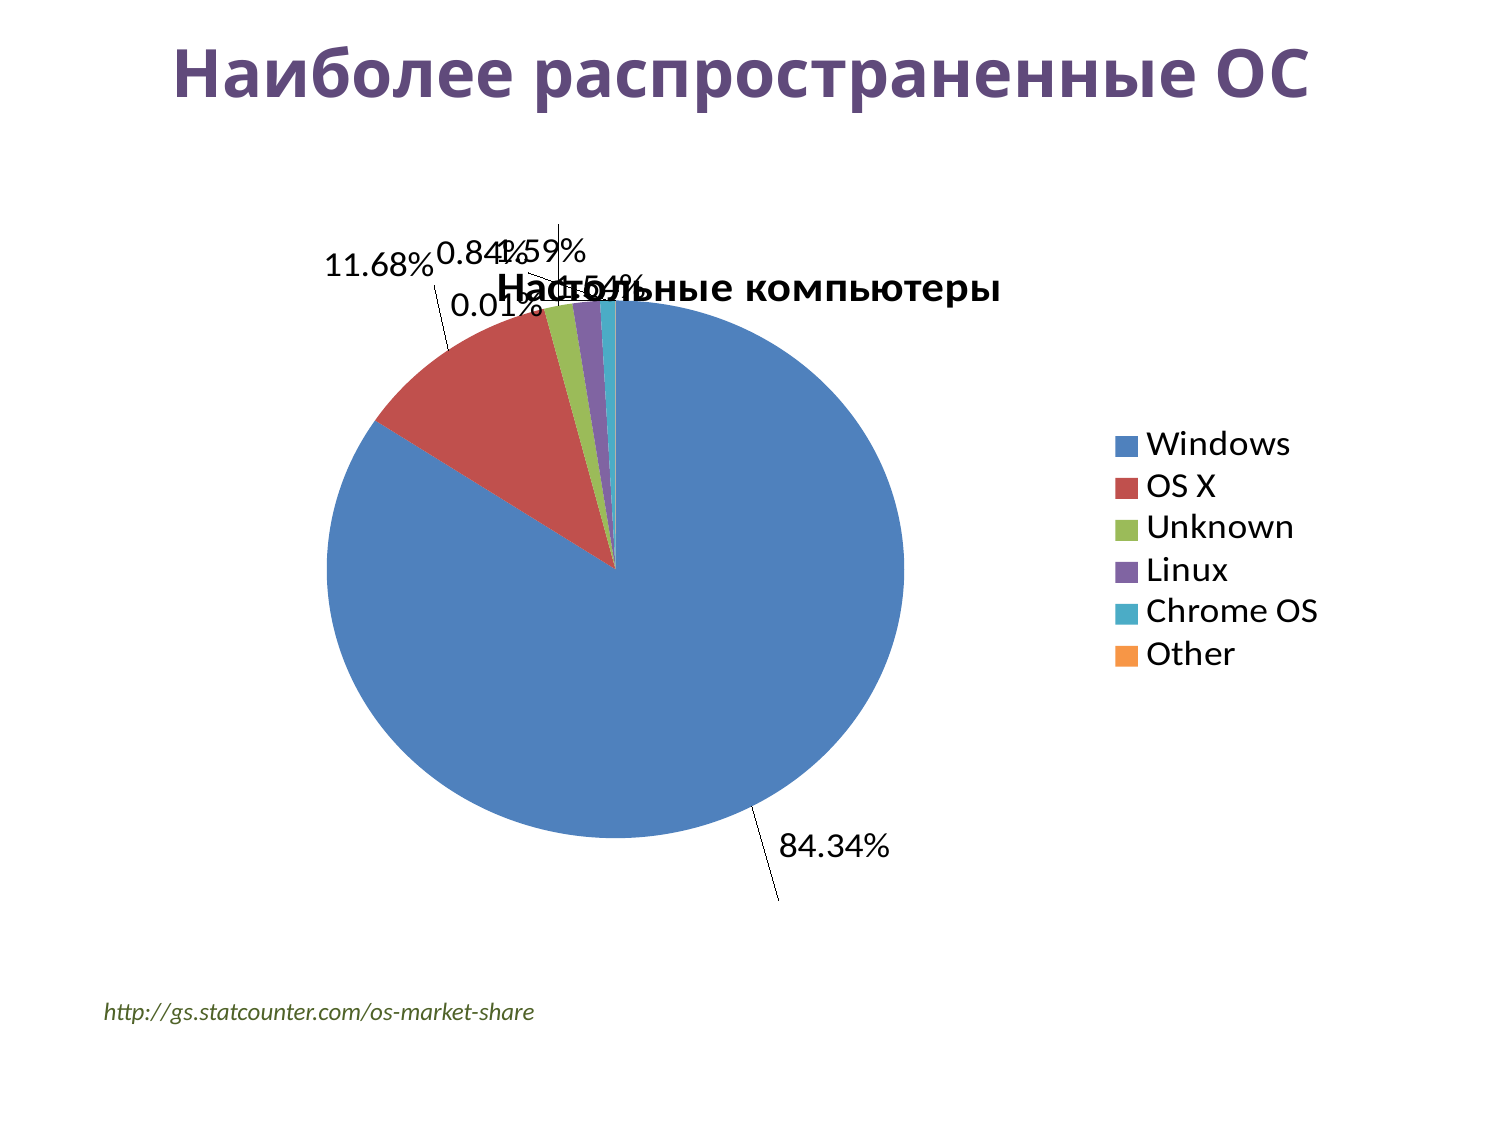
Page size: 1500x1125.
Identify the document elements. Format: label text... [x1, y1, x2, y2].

title Наиболее распространенные ОС [75, 23, 1425, 200]
text_box http://gs.statcounter.com/os-market-share [88, 987, 551, 1033]
chart [156, 223, 1344, 902]
